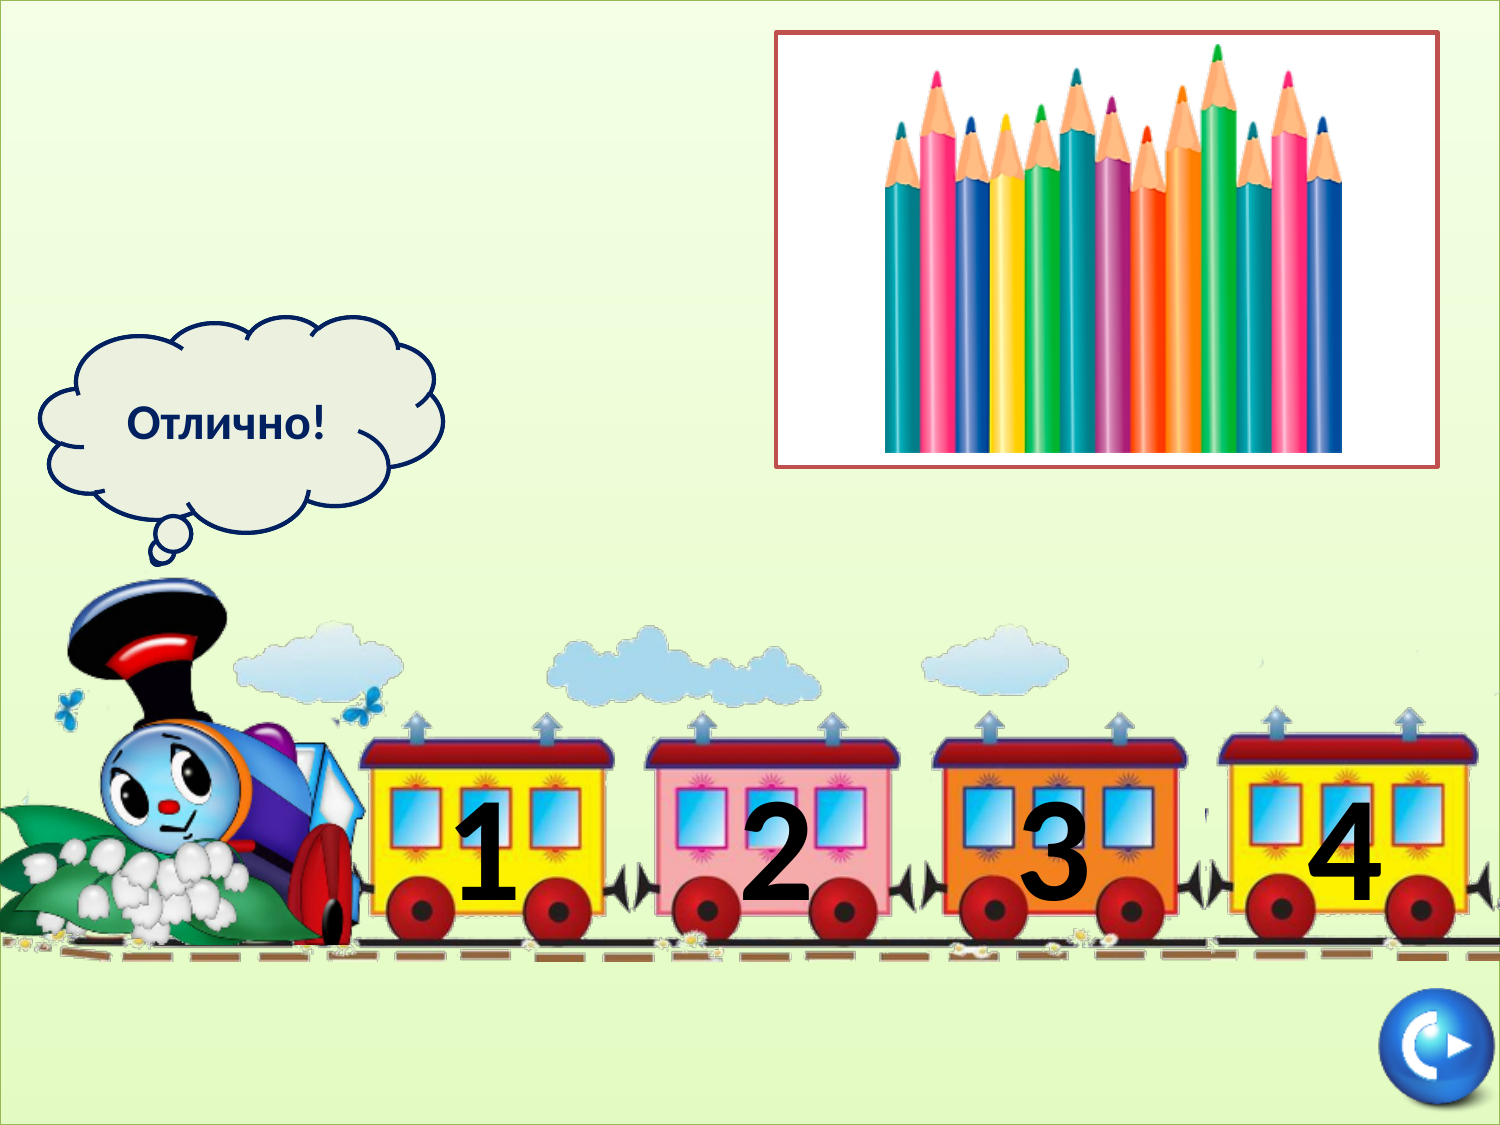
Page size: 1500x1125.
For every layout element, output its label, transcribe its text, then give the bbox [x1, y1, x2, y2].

picture [1374, 988, 1500, 1114]
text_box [776, 32, 1438, 467]
text_box Отлично! [37, 315, 446, 559]
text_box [0, 561, 1500, 962]
text_box [0, 970, 1500, 1125]
text_box [0, 0, 1500, 560]
